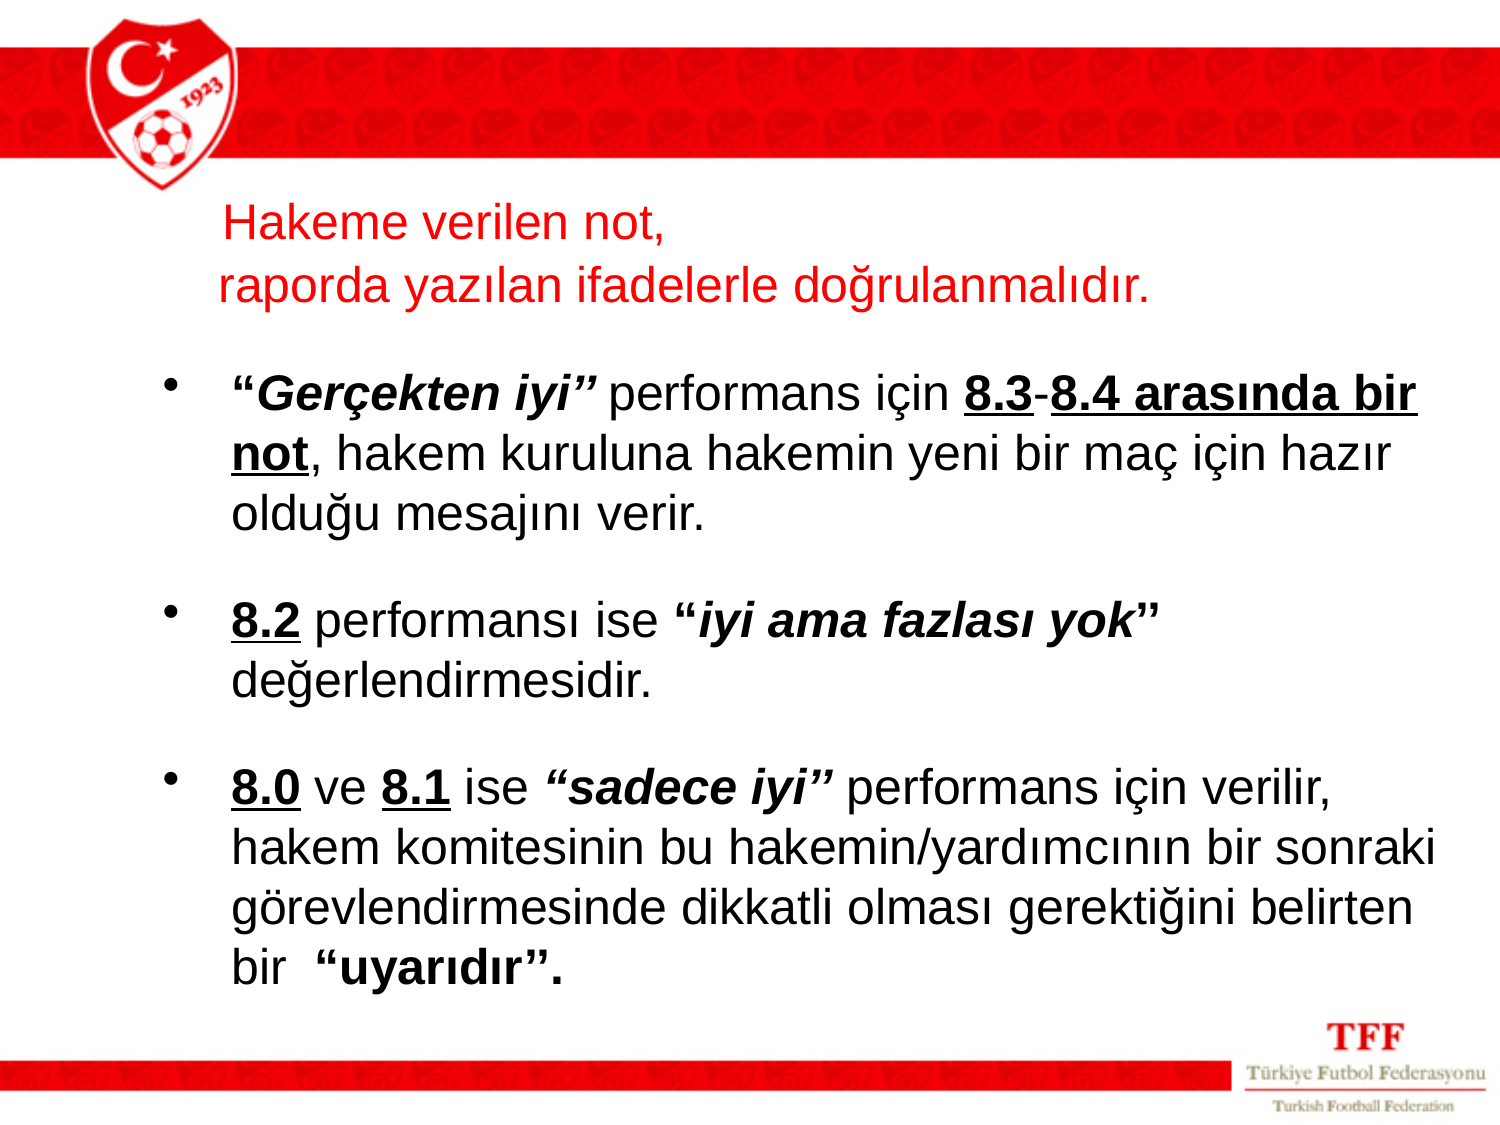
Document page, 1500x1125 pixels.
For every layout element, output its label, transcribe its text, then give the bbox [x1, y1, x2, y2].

picture [0, 0, 1500, 1125]
list Hakeme verilen not, raporda yazılan ifadelerle doğrulanmalıdır. “Gerçekten iyi’’ performans için 8.3-8.4 arasında bir not, hakem kuruluna hakemin yeni bir maç için hazır olduğu mesajını verir. 8.2 performansı ise “iyi ama fazlası yok’’ değerlendirmesidir. 8.0 ve 8.1 ise “sadece iyi’’ performans için verilir, hakem komitesinin bu hakemin/yardımcının bir sonraki görevlendirmesinde dikkatli olması gerektiğini belirten bir “uyarıdır’’. [147, 128, 1471, 1008]
